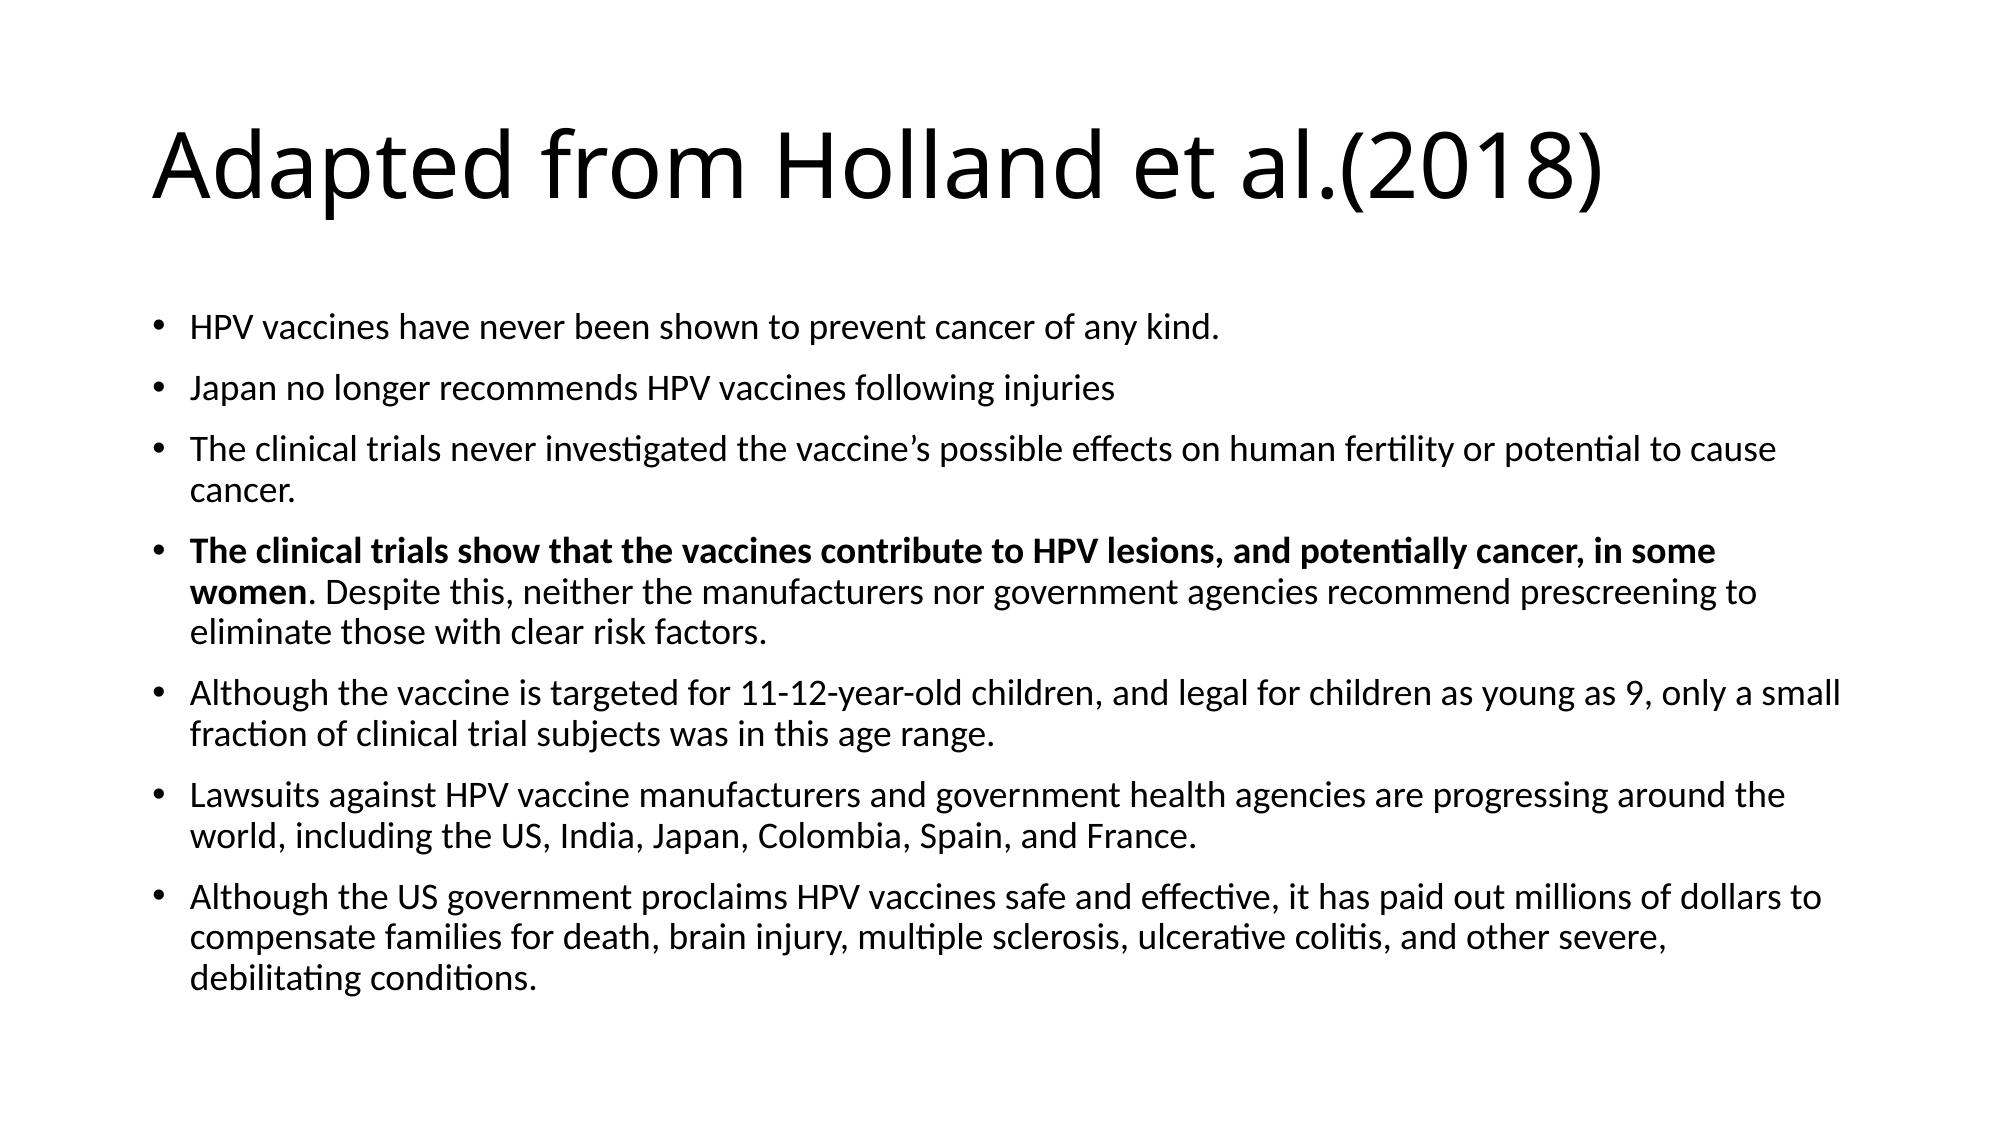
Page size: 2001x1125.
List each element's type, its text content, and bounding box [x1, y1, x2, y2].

list HPV vaccines have never been shown to prevent cancer of any kind. Japan no longer recommends HPV vaccines following injuries The clinical trials never investigated the vaccine’s possible effects on human fertility or potential to cause cancer. The clinical trials show that the vaccines contribute to HPV lesions, and potentially cancer, in some women. Despite this, neither the manufacturers nor government agencies recommend prescreening to eliminate those with clear risk factors. Although the vaccine is targeted for 11-12-year-old children, and legal for children as young as 9, only a small fraction of clinical trial subjects was in this age range. Lawsuits against HPV vaccine manufacturers and government health agencies are progressing around the world, including the US, India, Japan, Colombia, Spain, and France. Although the US government proclaims HPV vaccines safe and effective, it has paid out millions of dollars to compensate families for death, brain injury, multiple sclerosis, ulcerative colitis, and other severe, debilitating conditions. [137, 299, 1863, 1014]
title Adapted from Holland et al.(2018) [137, 59, 1863, 278]
